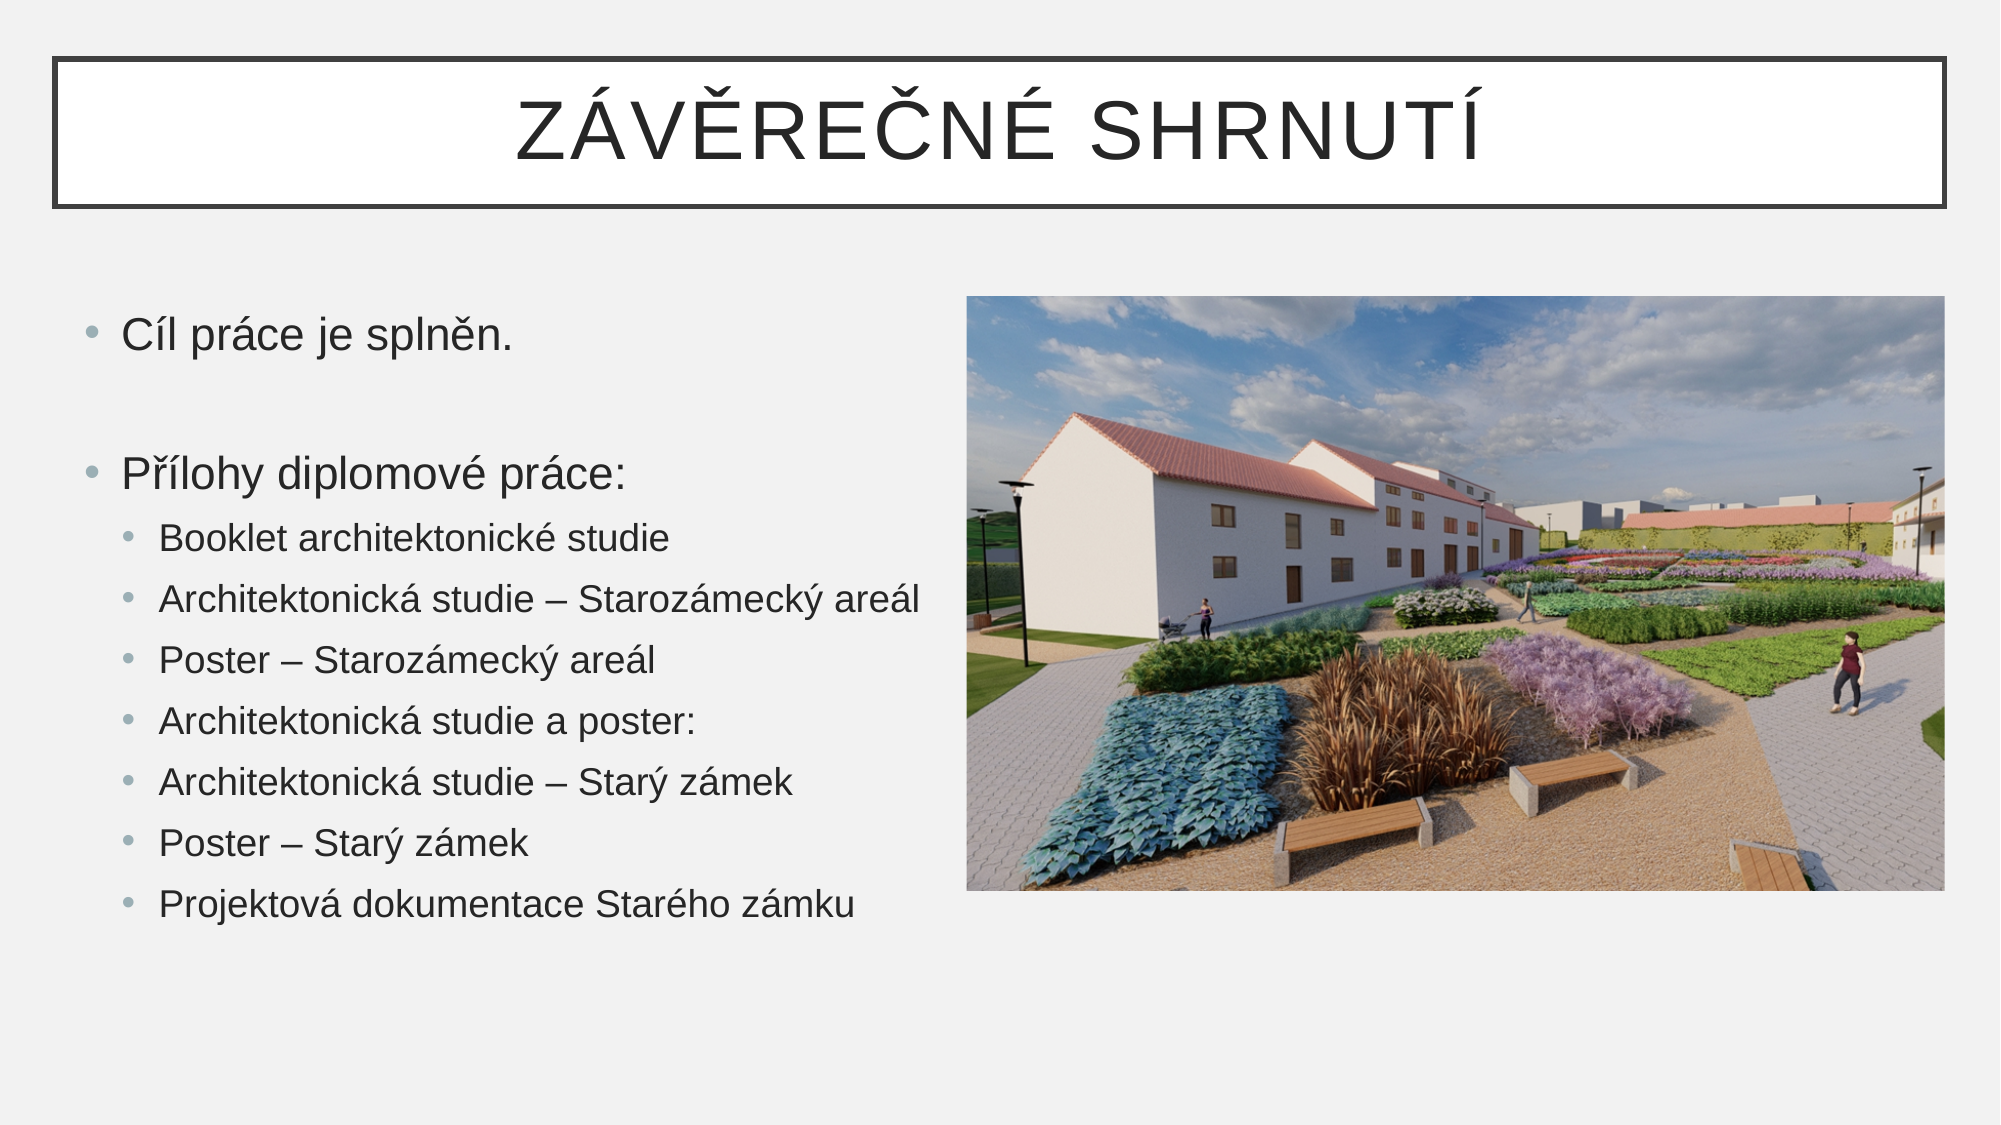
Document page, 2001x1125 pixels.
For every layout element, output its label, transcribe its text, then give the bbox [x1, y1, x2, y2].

title Závěrečné shrnutí [52, 56, 1947, 209]
picture [966, 296, 1945, 891]
list Cíl práce je splněn. Přílohy diplomové práce: Booklet architektonické studie Architektonická studie – Starozámecký areál Poster – Starozámecký areál Architektonická studie a poster: Architektonická studie – Starý zámek Poster – Starý zámek Projektová dokumentace Starého zámku [69, 296, 1634, 942]
